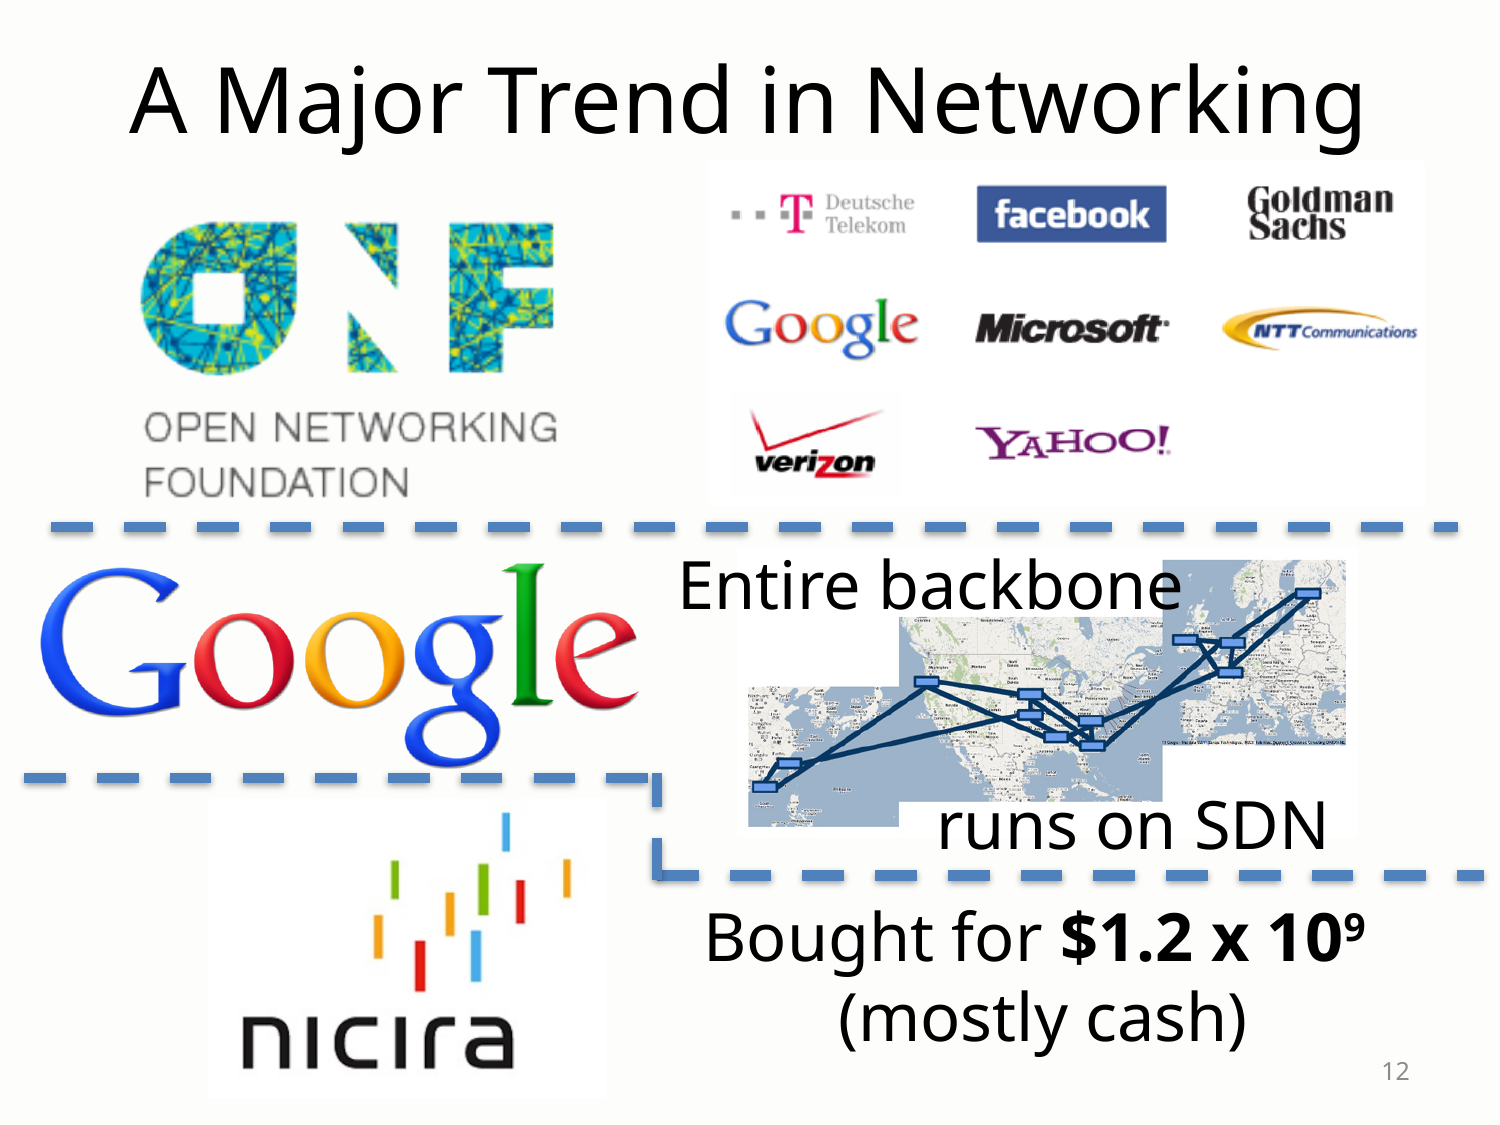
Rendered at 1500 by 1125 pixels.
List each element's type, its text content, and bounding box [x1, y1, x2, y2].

picture [74, 153, 1426, 526]
title A Major Trend in Networking [75, 3, 1425, 160]
picture [737, 547, 1357, 839]
slide_number 12 [1074, 1042, 1425, 1103]
text_box Bought for $1.2 x 109 (mostly cash) [656, 887, 1430, 1062]
picture [39, 562, 640, 769]
picture [74, 528, 787, 538]
picture [208, 798, 607, 1098]
text_box Entire backbone runs on SDN [662, 535, 1436, 871]
